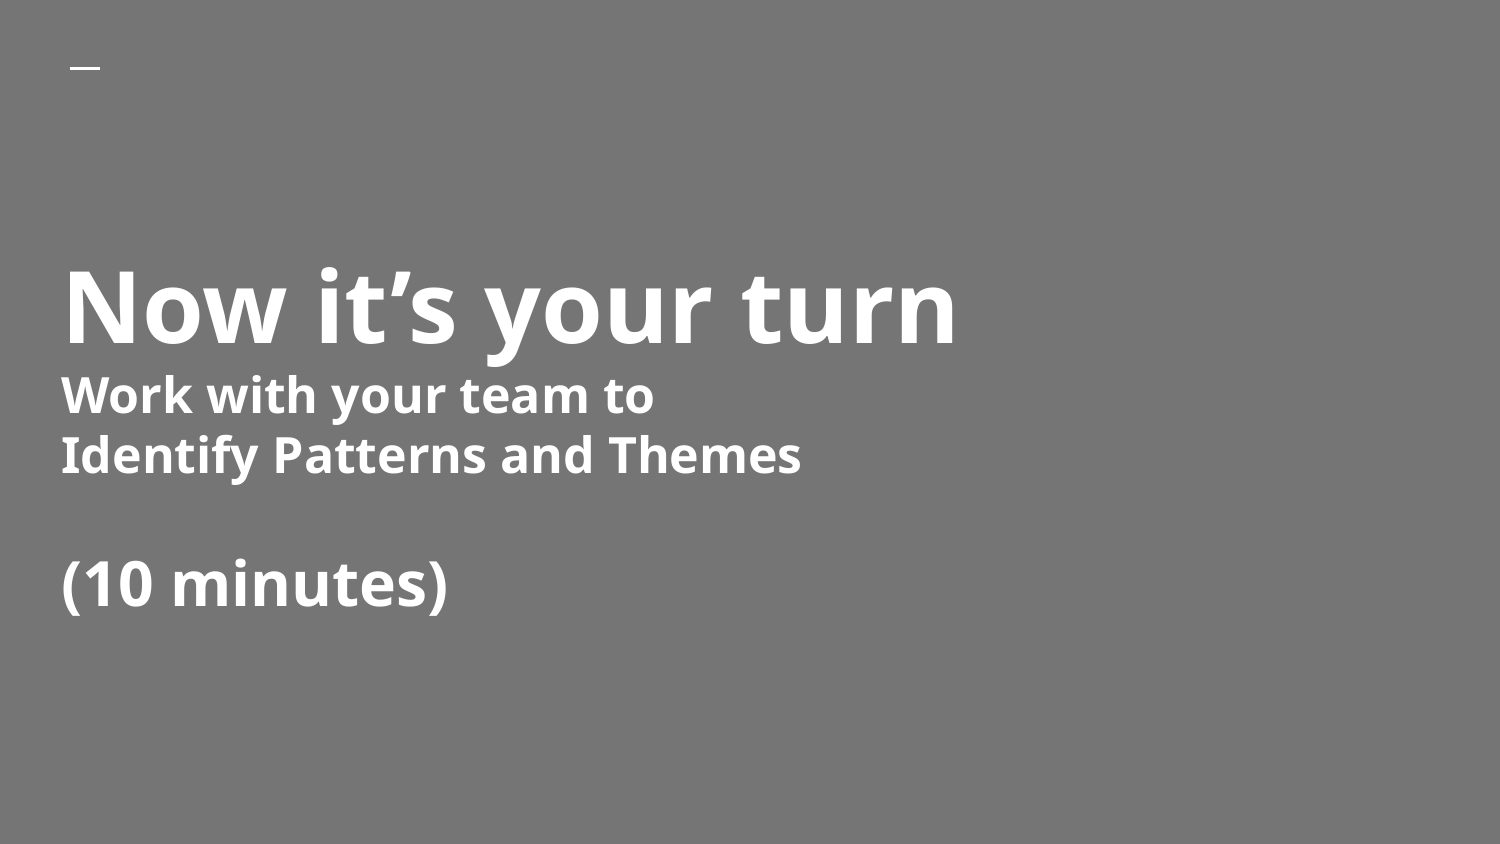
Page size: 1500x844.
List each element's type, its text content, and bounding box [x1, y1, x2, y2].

title Now it’s your turn Work with your team to Identify Patterns and Themes (10 minutes) [46, 116, 1071, 746]
